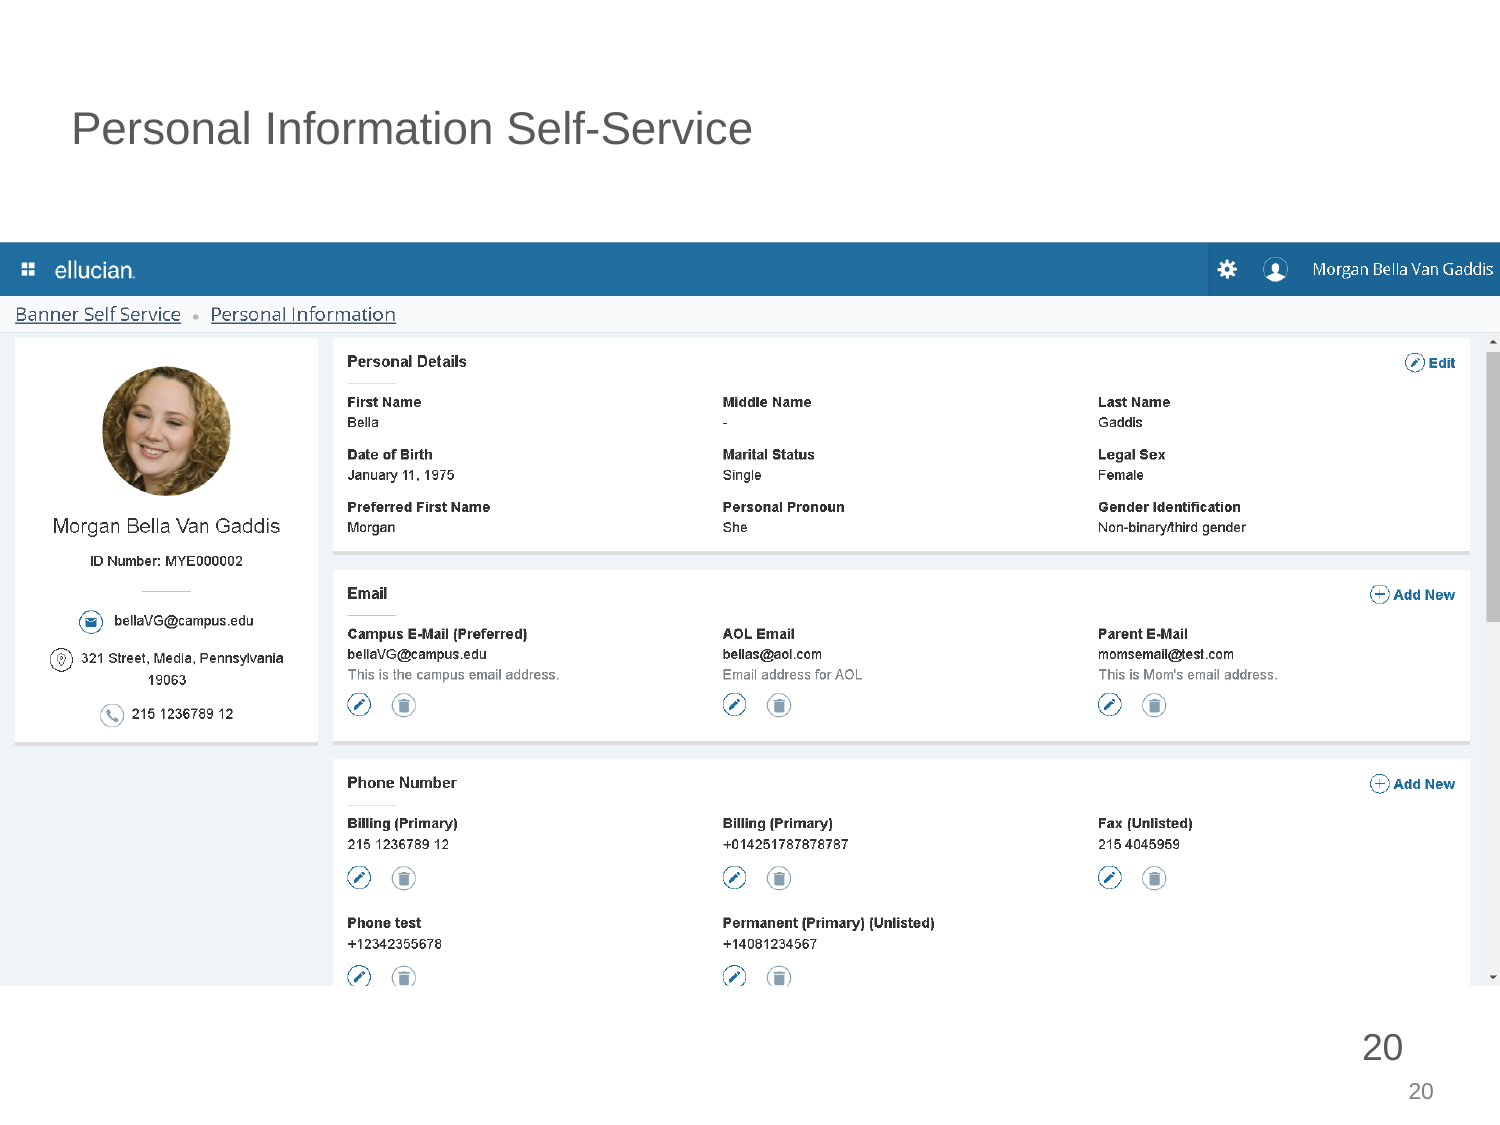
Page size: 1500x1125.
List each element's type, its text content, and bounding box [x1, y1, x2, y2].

title Personal Information Self-Service [71, 37, 1435, 155]
slide_number 20 [1347, 1015, 1467, 1076]
picture [0, 242, 1500, 986]
